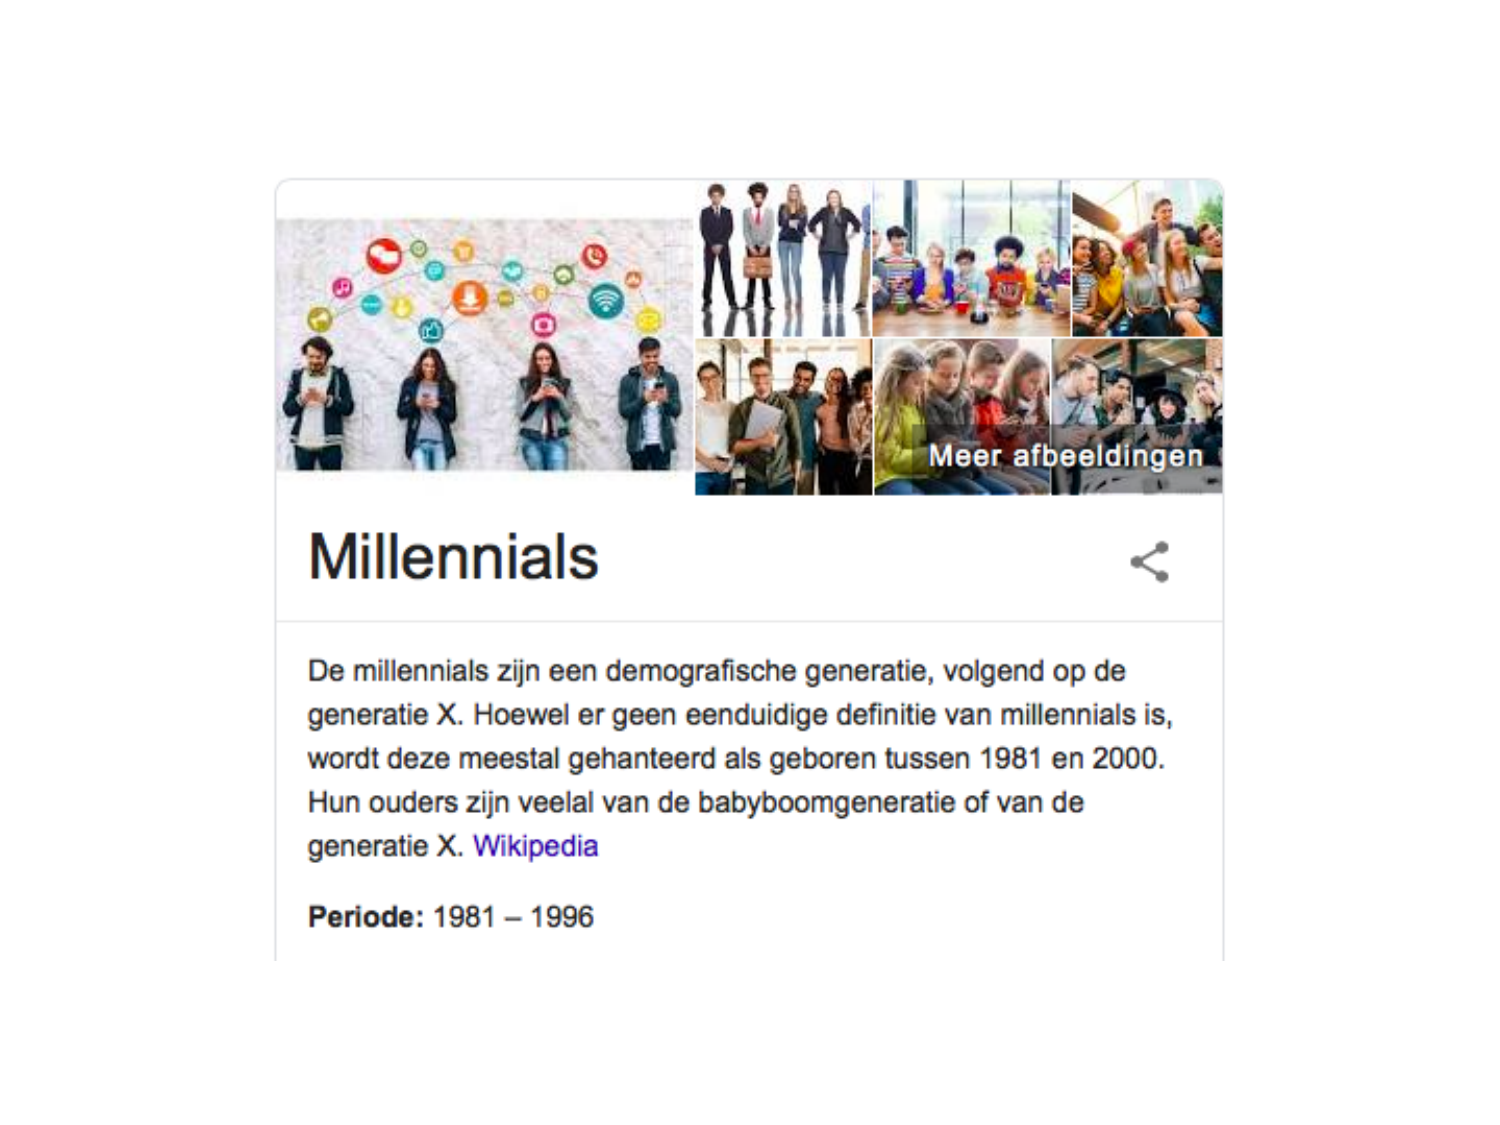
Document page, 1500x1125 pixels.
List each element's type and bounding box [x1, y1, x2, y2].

picture [251, 164, 1249, 961]
